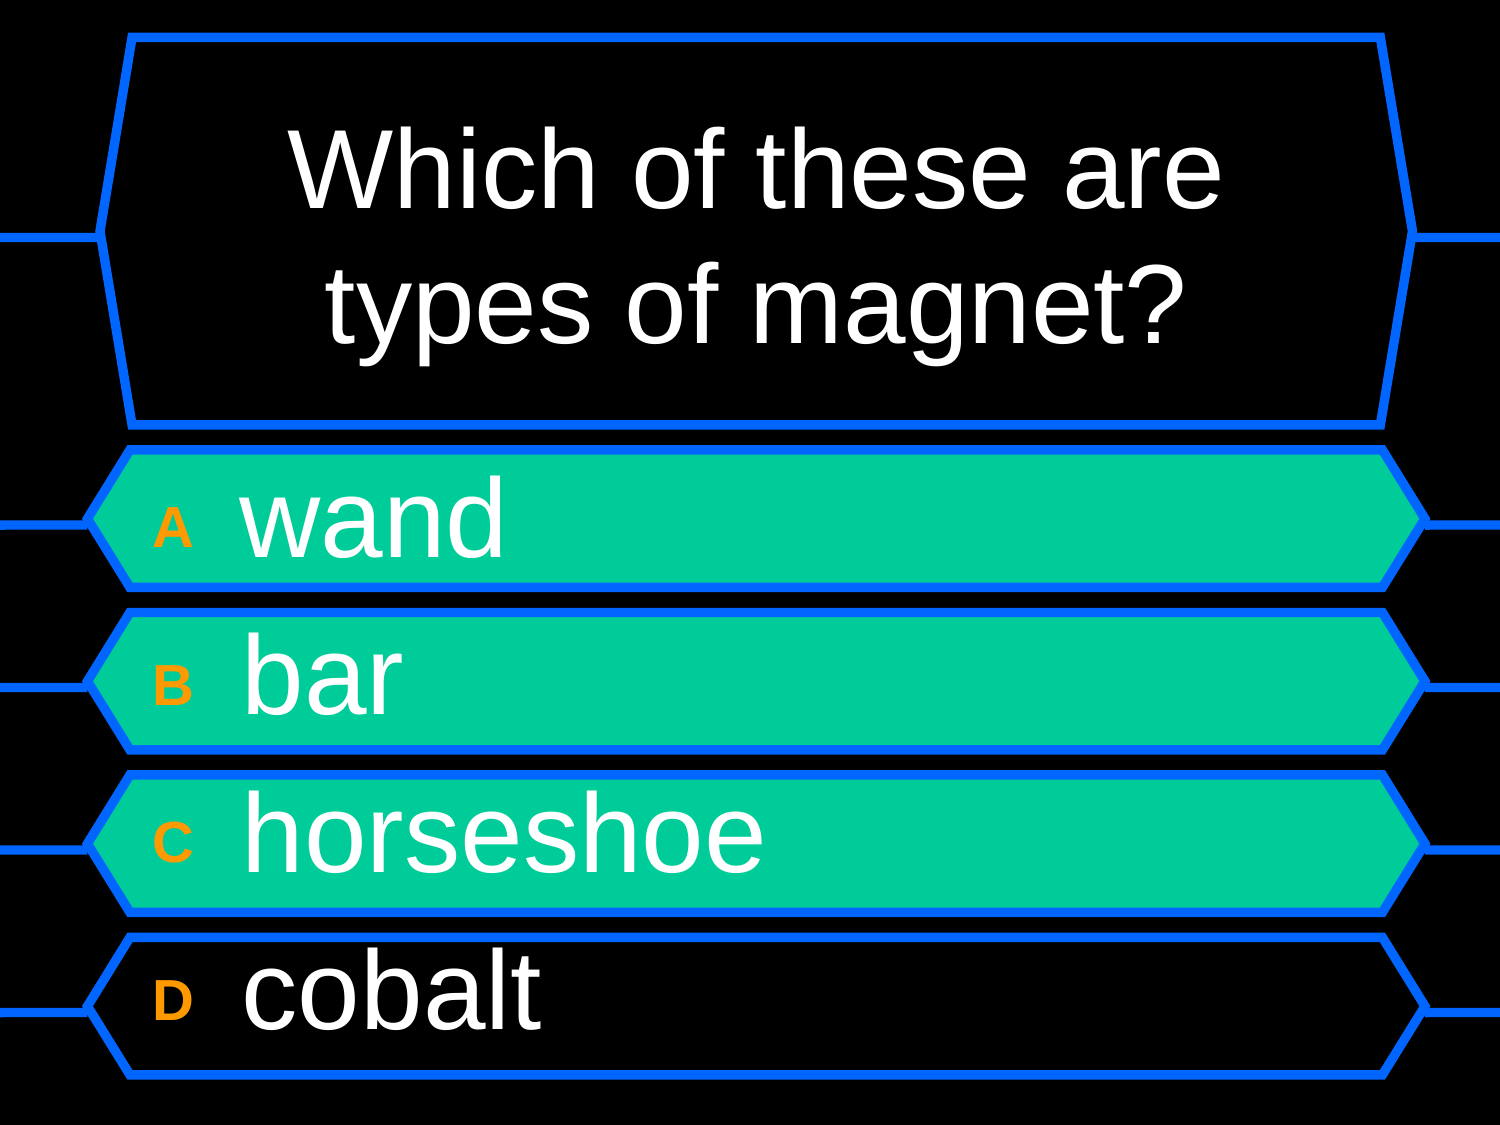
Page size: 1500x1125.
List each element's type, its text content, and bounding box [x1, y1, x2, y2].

text_box [1388, 458, 1425, 579]
list A wand B bar C horseshoe D cobalt [137, 437, 1388, 1088]
text_box [127, 400, 1385, 425]
text_box [87, 774, 137, 913]
text_box [127, 37, 1385, 62]
title Which of these are types of magnet? [125, 62, 1388, 400]
text_box [1388, 946, 1425, 1066]
text_box [1388, 621, 1425, 741]
text_box [87, 449, 137, 588]
text_box [99, 80, 125, 383]
text_box [1388, 783, 1425, 904]
text_box [1388, 83, 1413, 379]
text_box [87, 612, 137, 750]
text_box [87, 937, 137, 1075]
